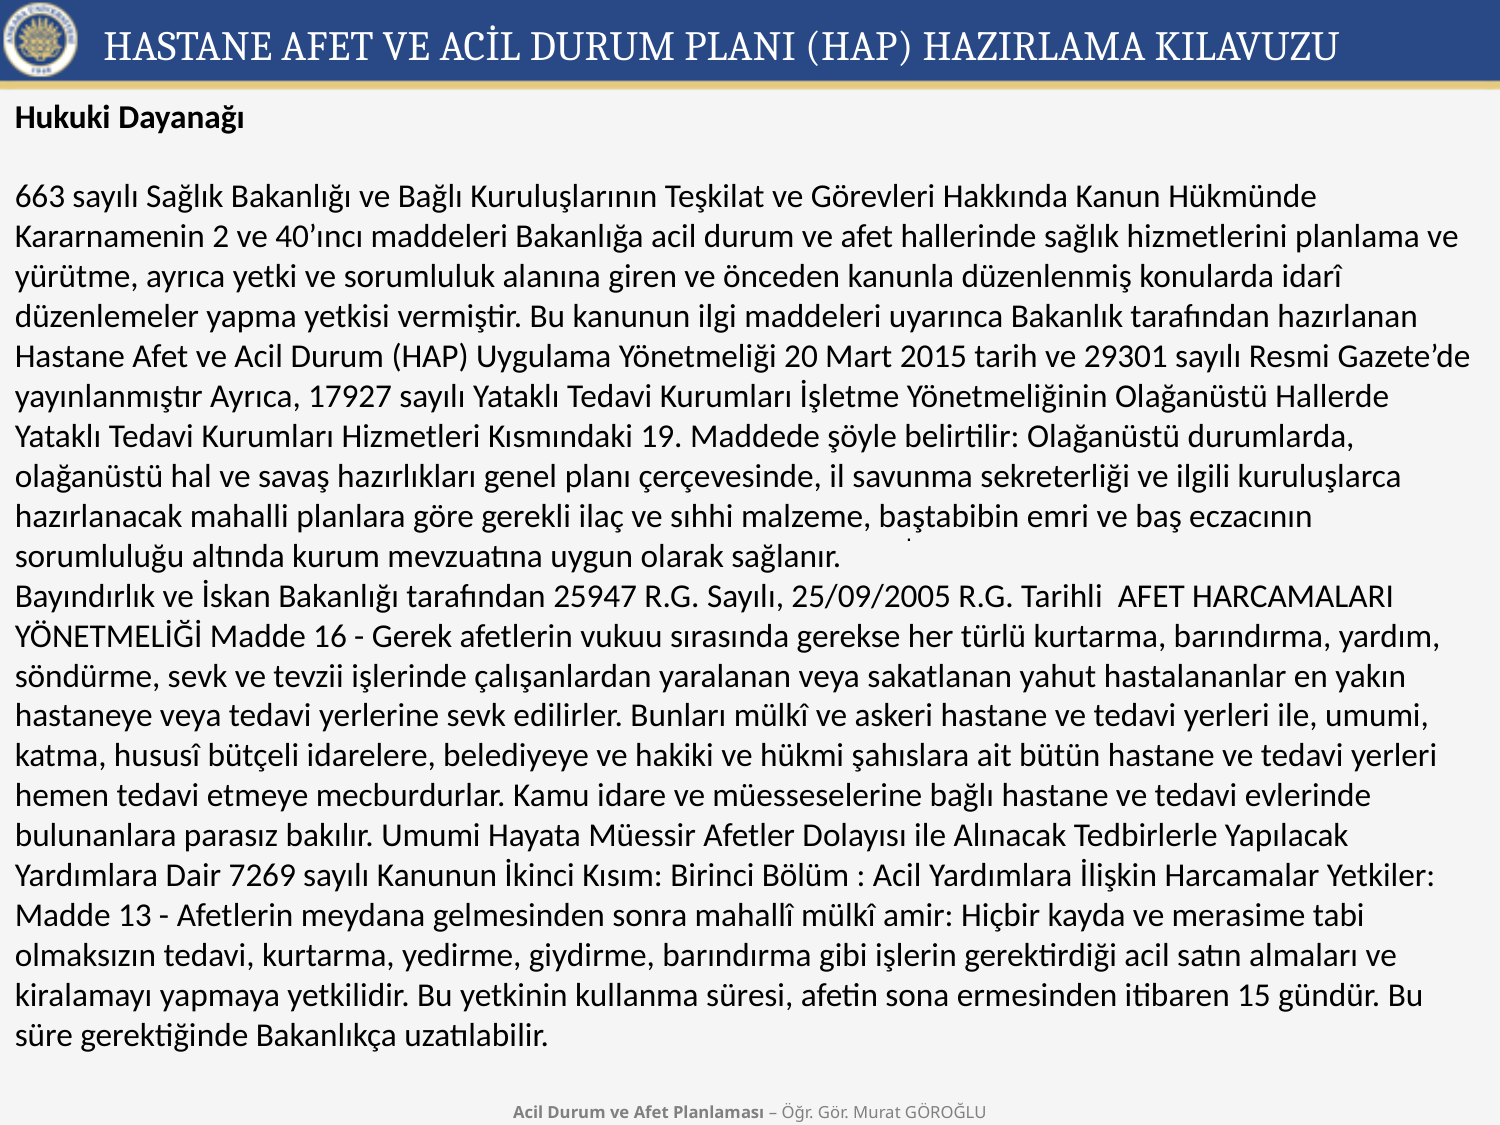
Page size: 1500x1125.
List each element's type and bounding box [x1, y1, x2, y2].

list [0, 0, 1500, 1125]
